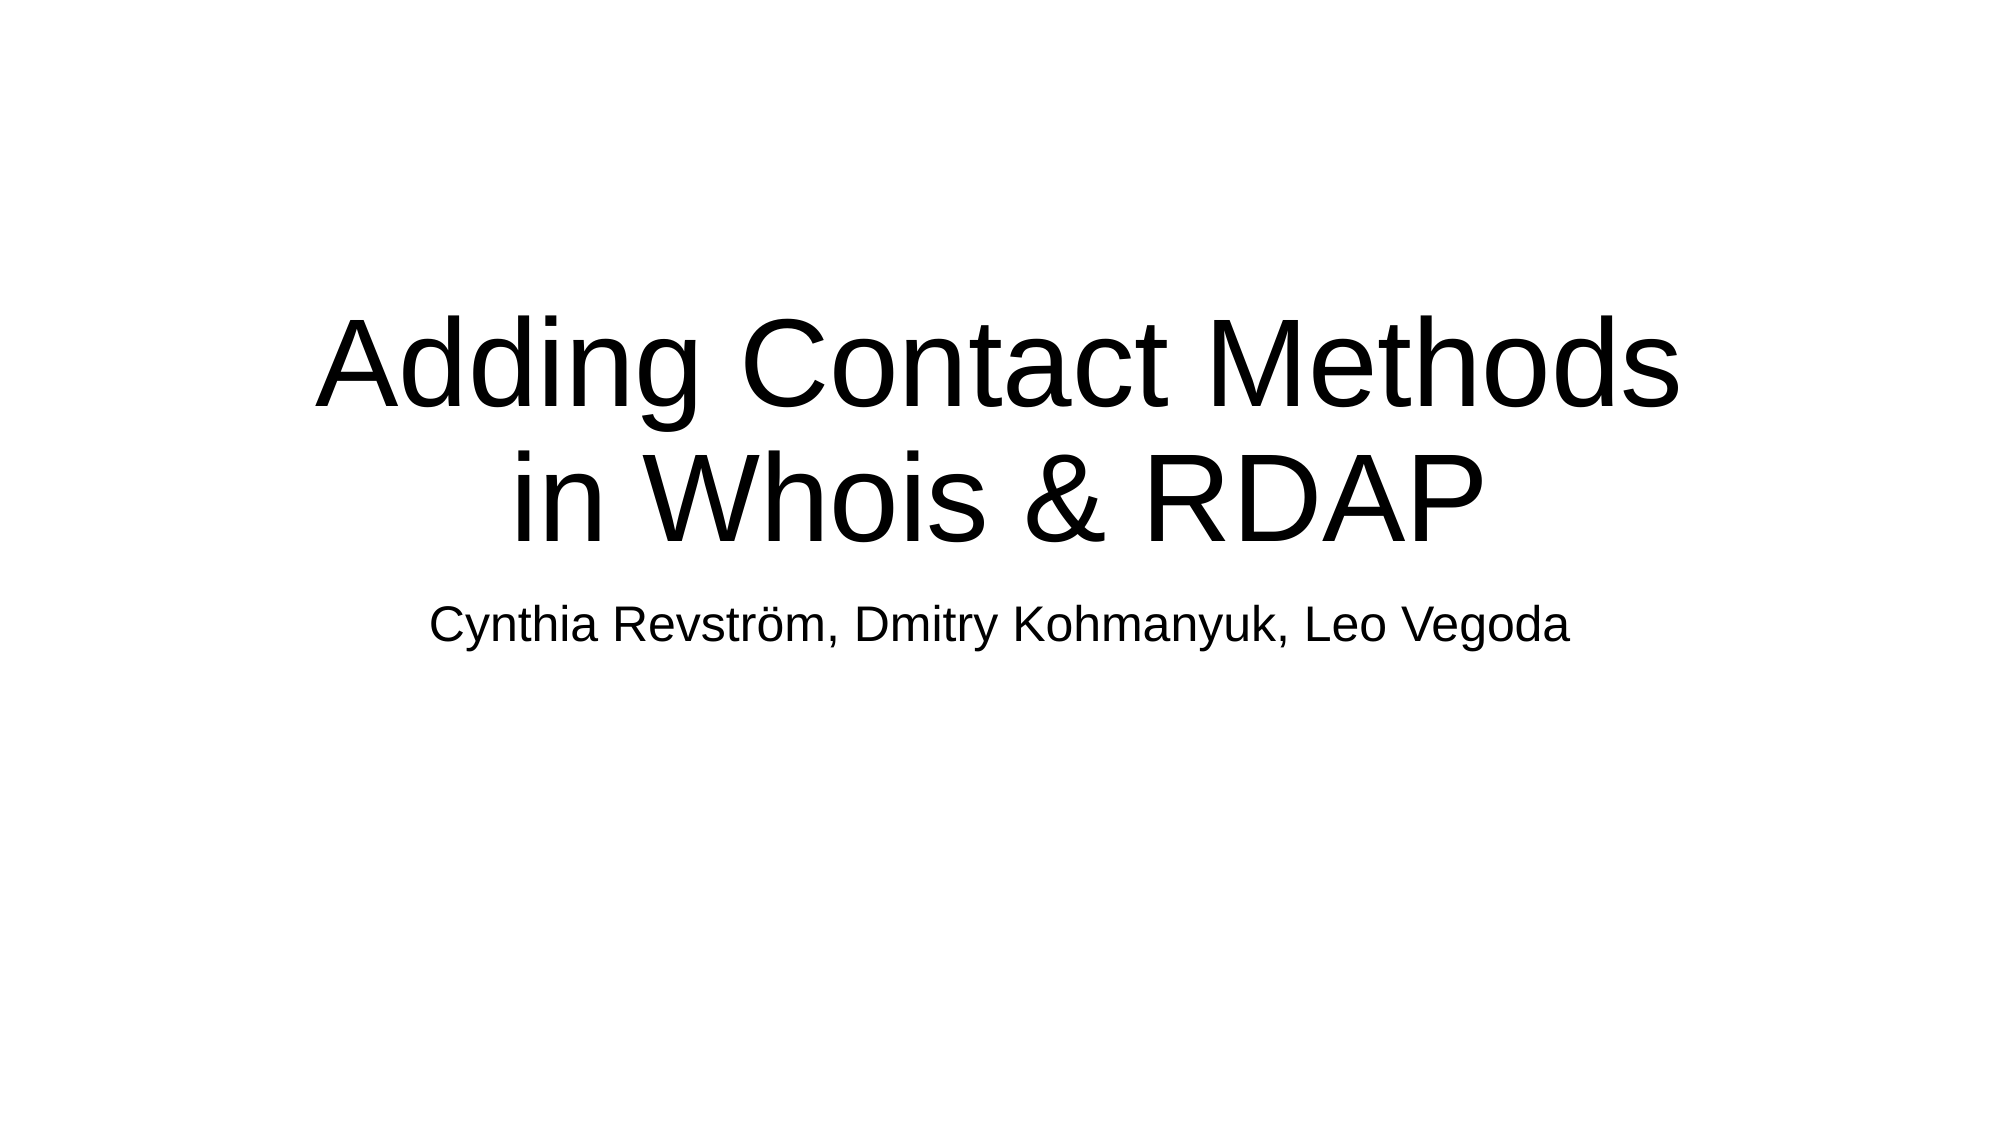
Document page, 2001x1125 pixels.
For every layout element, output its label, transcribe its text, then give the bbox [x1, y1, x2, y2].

title Adding Contact Methods in Whois & RDAP [249, 183, 1751, 577]
subtitle Cynthia Revström, Dmitry Kohmanyuk, Leo Vegoda [249, 590, 1751, 863]
